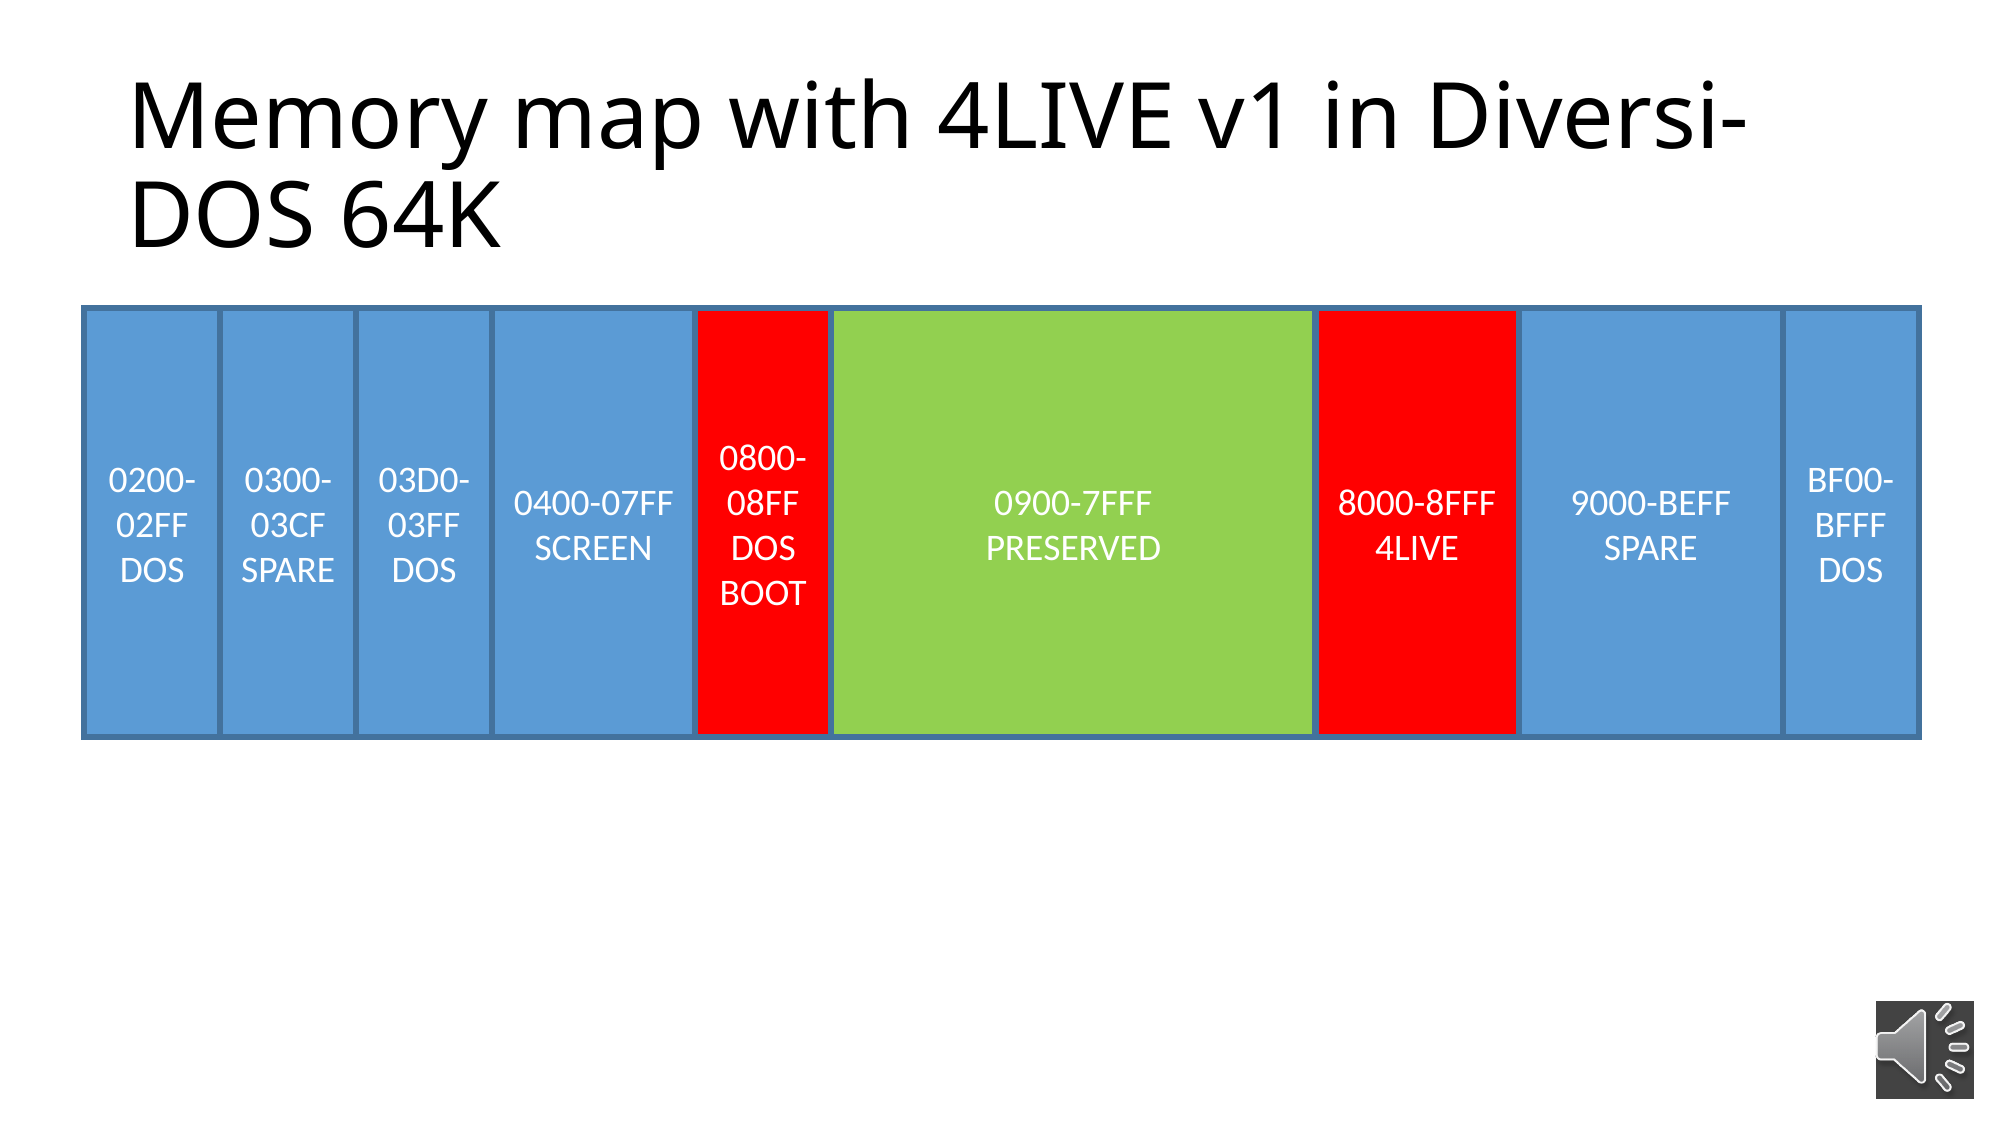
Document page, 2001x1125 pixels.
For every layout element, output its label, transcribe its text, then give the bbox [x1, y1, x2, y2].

picture [1874, 999, 1975, 1100]
text_box 0800-08FF DOS BOOT [694, 307, 832, 738]
text_box 0900-7FFF PRESERVED [832, 307, 1315, 738]
text_box 8000-8FFF 4LIVE [1315, 307, 1520, 738]
text_box 03D0-03FF DOS [355, 307, 491, 738]
text_box 0200-02FF DOS [83, 307, 219, 738]
text_box 9000-BEFF SPARE [1520, 307, 1782, 738]
text_box 0400-07FF SCREEN [491, 307, 694, 738]
text_box BF00-BFFF DOS [1782, 307, 1920, 738]
text_box 0300-03CF SPARE [219, 307, 355, 738]
title Memory map with 4LIVE v1 in Diversi-DOS 64K [112, 59, 1863, 278]
